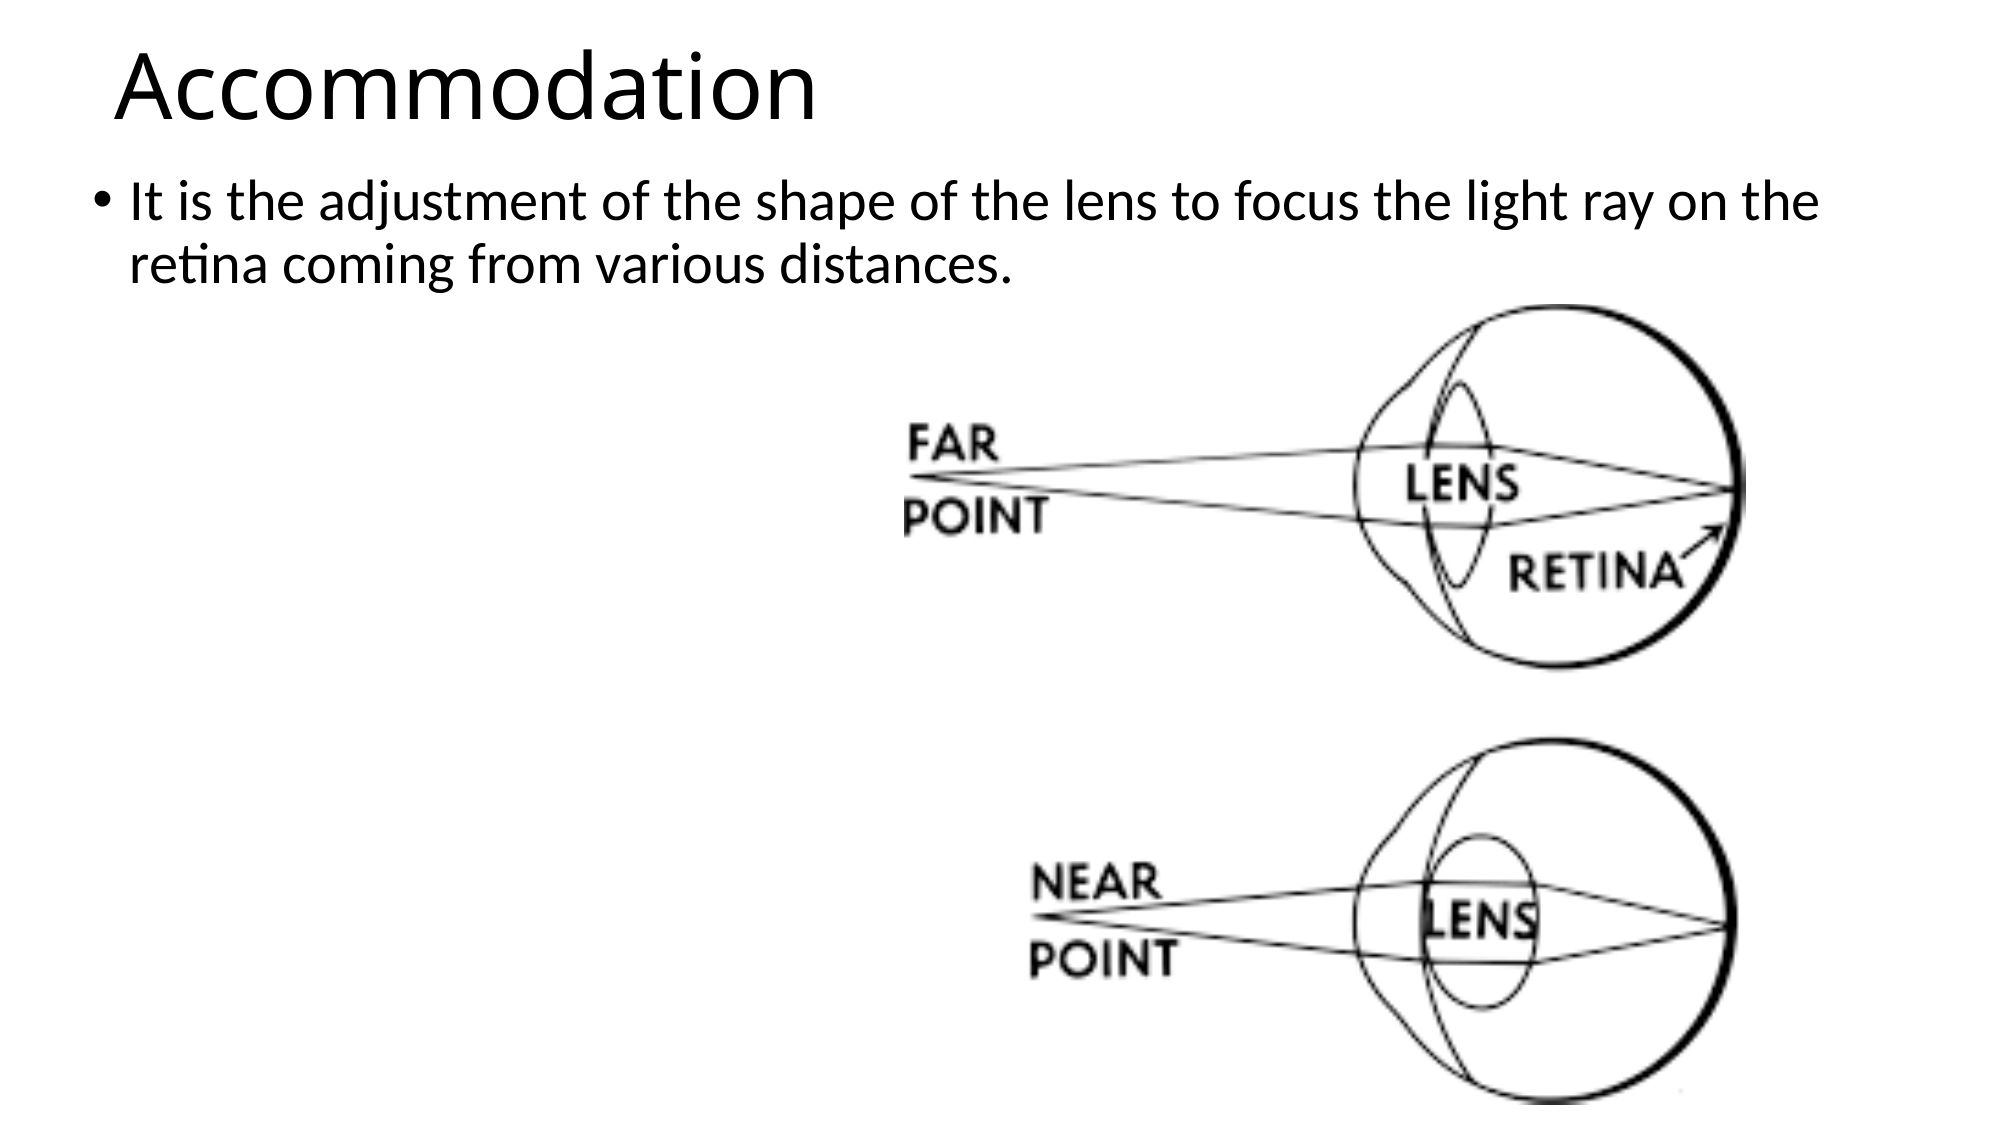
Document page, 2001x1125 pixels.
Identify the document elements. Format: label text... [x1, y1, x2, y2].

title Accommodation [99, 0, 1863, 162]
list It is the adjustment of the shape of the lens to focus the light ray on the retina coming from various distances. [77, 162, 1863, 1014]
picture [904, 304, 1746, 1105]
